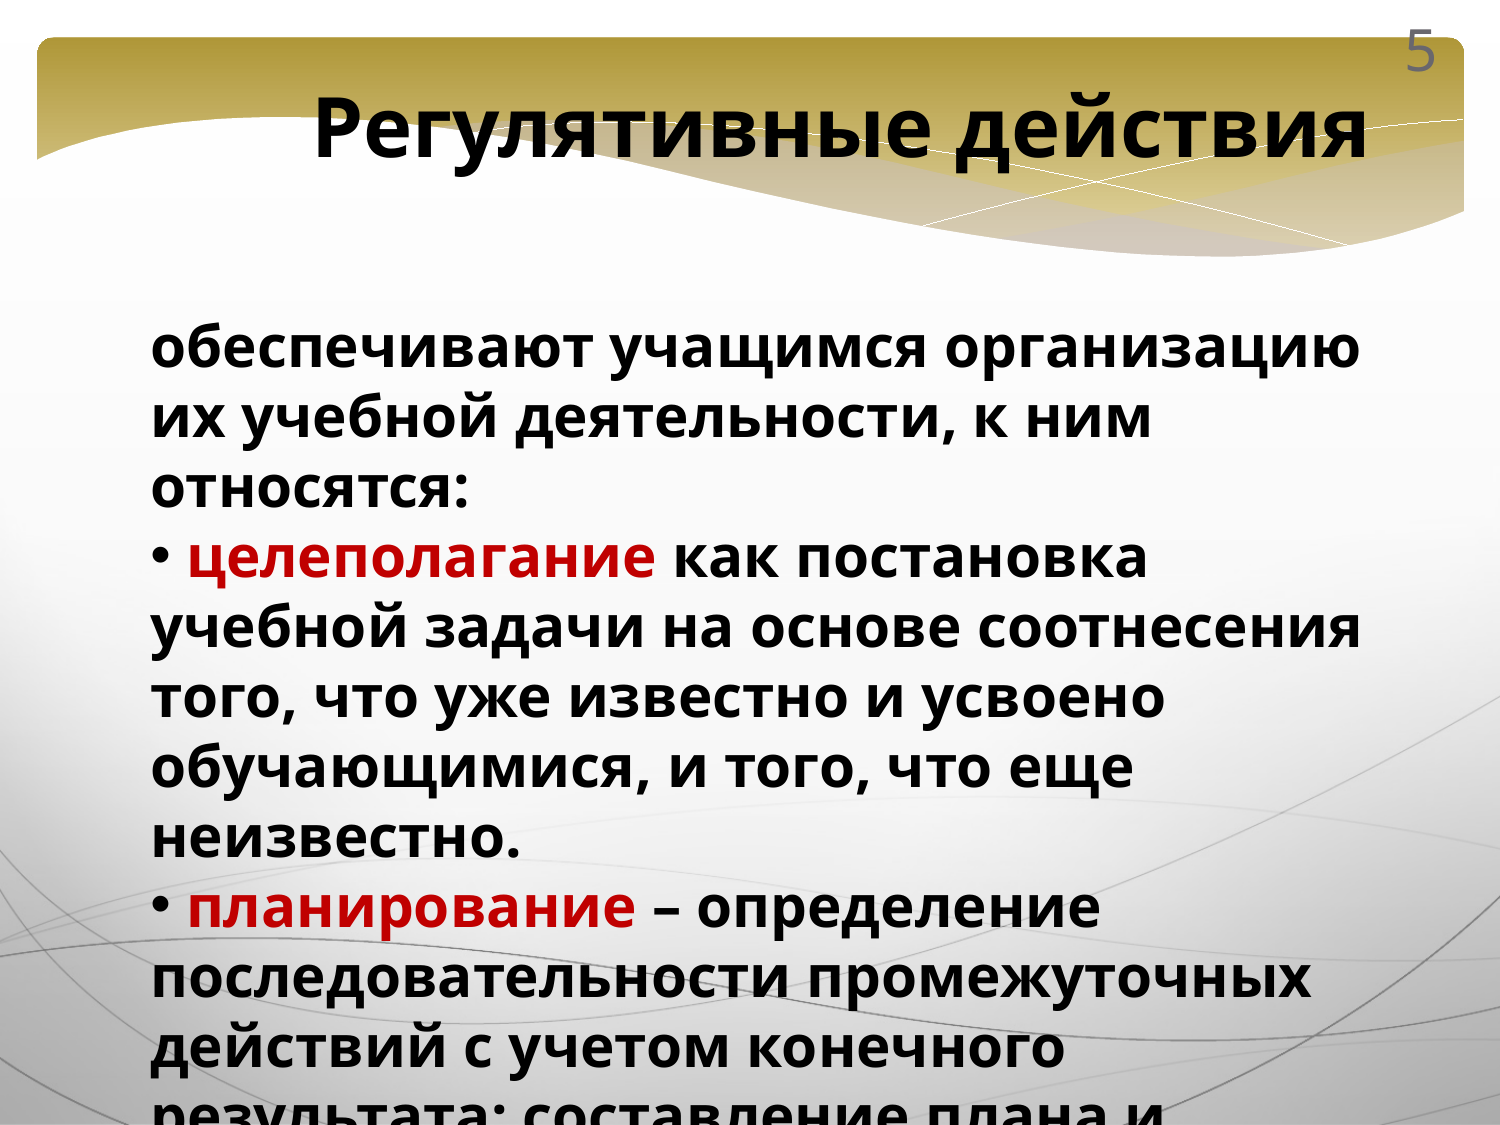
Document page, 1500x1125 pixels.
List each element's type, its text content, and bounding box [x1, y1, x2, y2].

text_box обеспечивают учащимся организацию их учебной деятельности, к ним относятся: целеполагание как постановка учебной задачи на основе соотнесения того, что уже известно и усвоено обучающимися, и того, что еще неизвестно. планирование – определение последовательности промежуточных действий с учетом конечного результата; составление плана и последовательности действий [135, 231, 1412, 1125]
text_box 5 [1325, 23, 1500, 84]
text_box Регулятивные действия [296, 67, 1386, 182]
